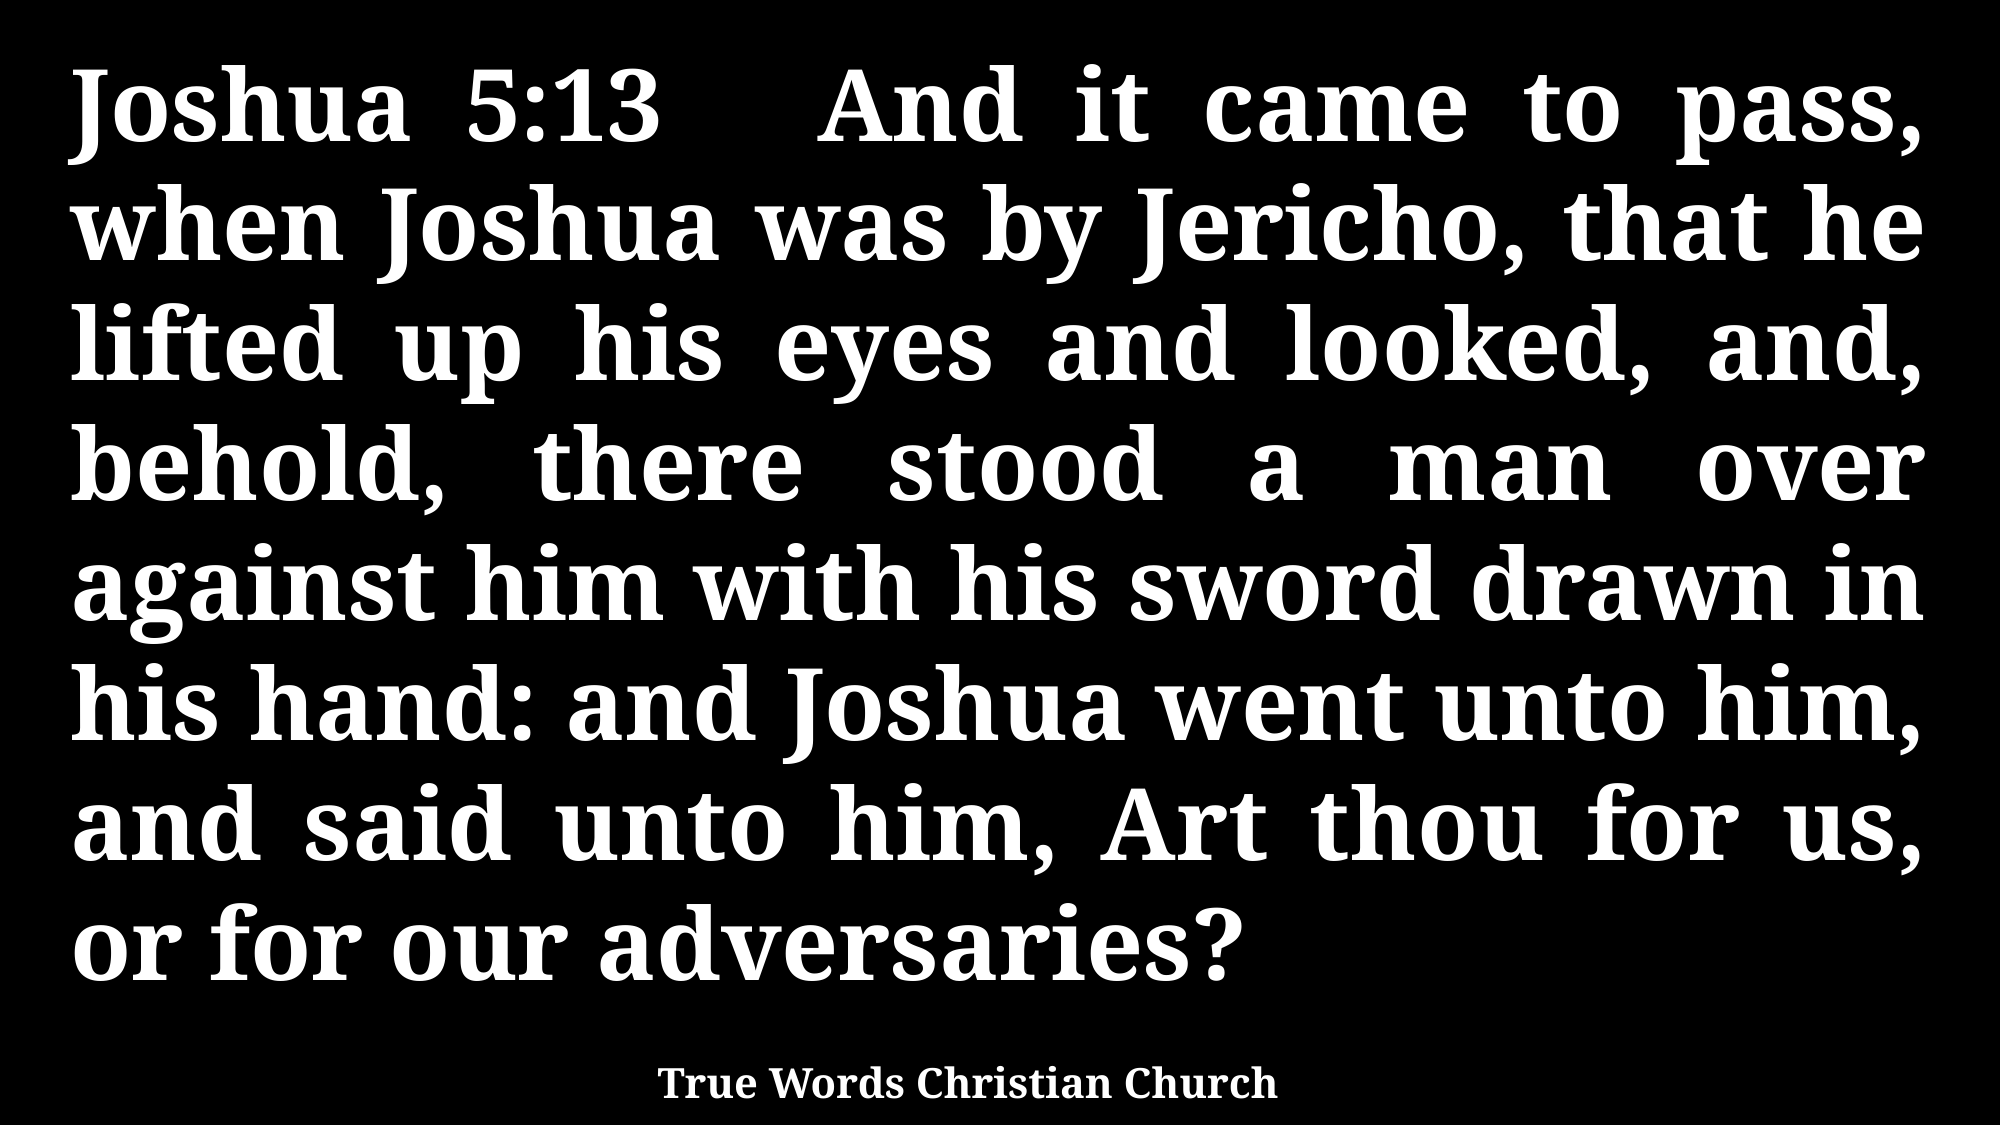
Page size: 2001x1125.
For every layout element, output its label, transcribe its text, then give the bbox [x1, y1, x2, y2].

text_box Joshua 5:13 And it came to pass, when Joshua was by Jericho, that he lifted up his eyes and looked, and, behold, there stood a man over against him with his sword drawn in his hand: and Joshua went unto him, and said unto him, Art thou for us, or for our adversaries? [55, 33, 1944, 1008]
text_box True Words Christian Church [642, 1049, 1294, 1114]
